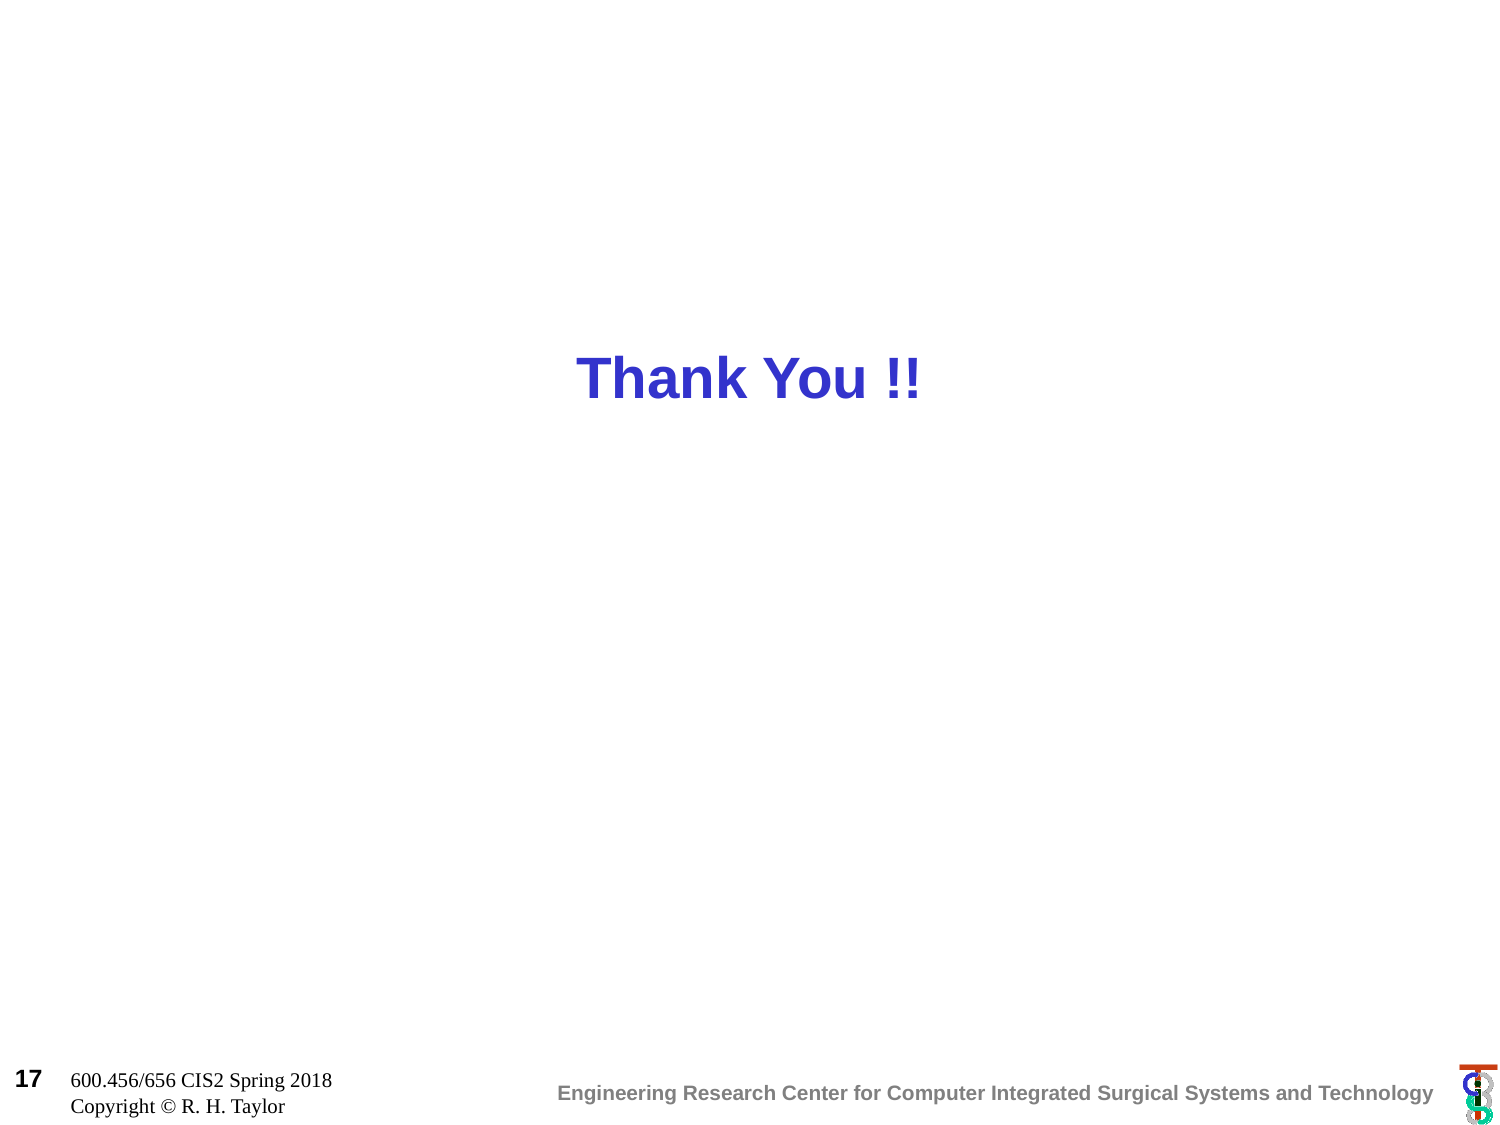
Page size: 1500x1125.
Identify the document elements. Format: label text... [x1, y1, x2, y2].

title Thank You !! [112, 324, 1388, 426]
picture [1455, 1062, 1500, 1125]
